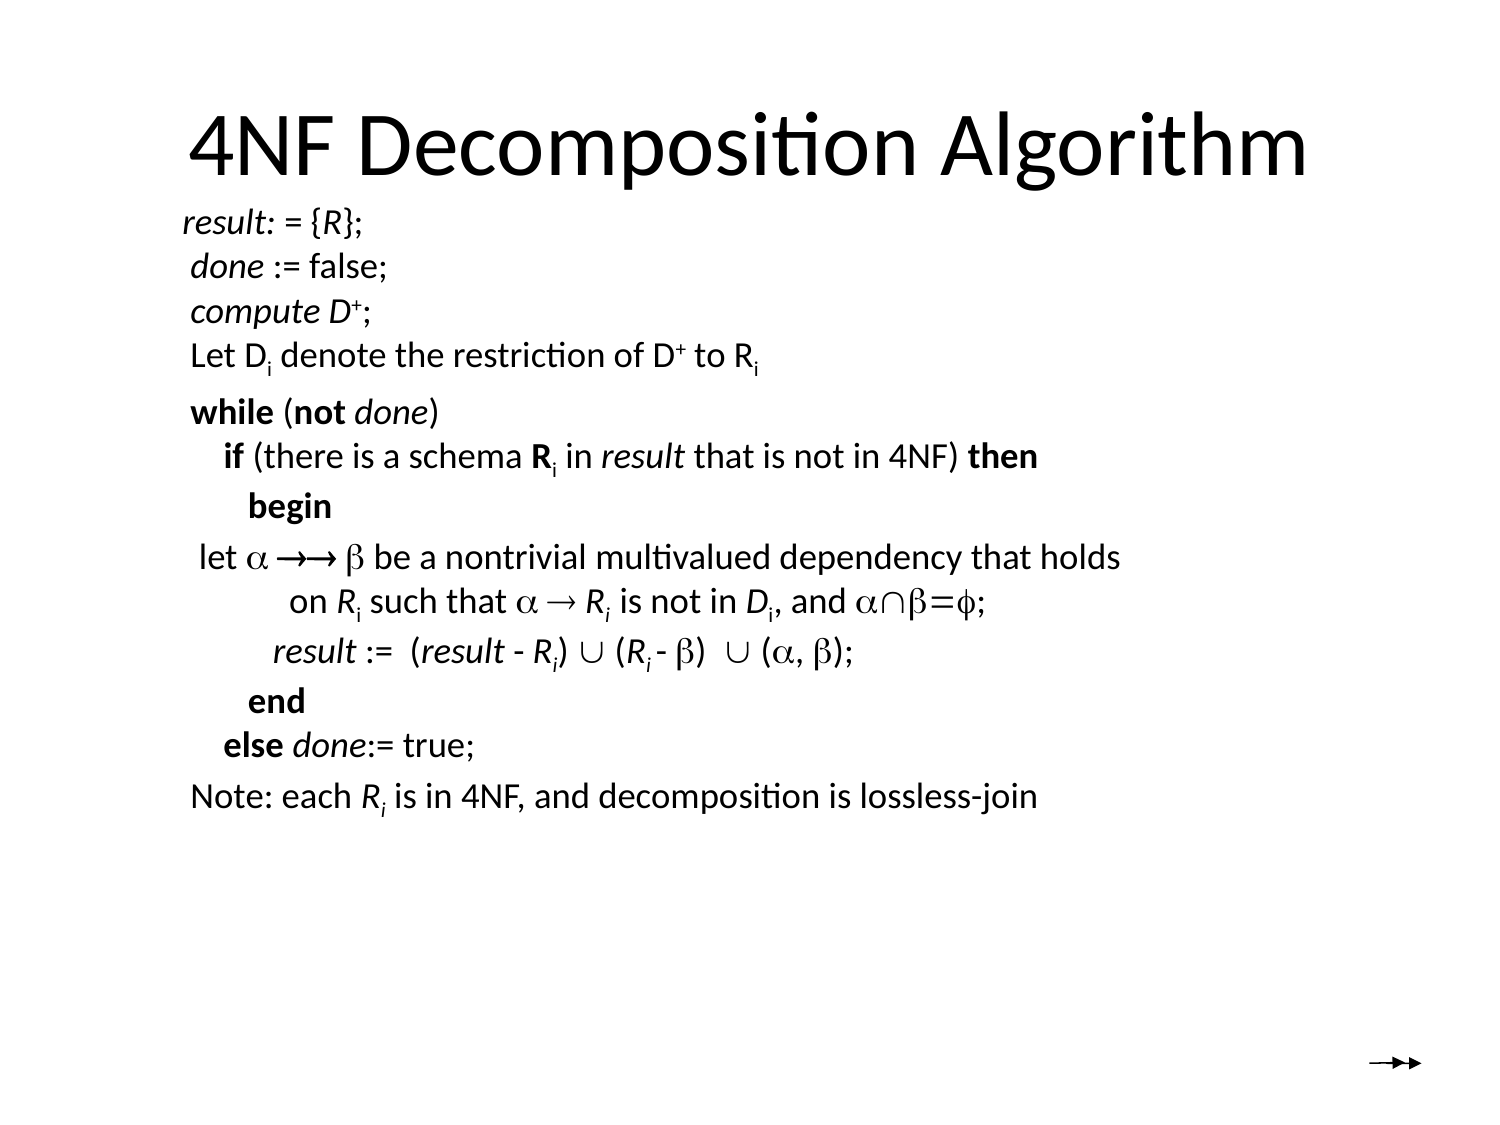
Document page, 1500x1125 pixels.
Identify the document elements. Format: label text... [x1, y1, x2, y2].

title 4NF Decomposition Algorithm [75, 45, 1425, 233]
list result: = {R}; done := false; compute D+; Let Di denote the restriction of D+ to Ri while (not done) if (there is a schema Ri in result that is not in 4NF) then begin let    be a nontrivial multivalued dependency that holds on Ri such that   Ri is not in Di, and ; result := (result - Ri)  (Ri - )  (, ); end else done:= true; Note: each Ri is in 4NF, and decomposition is lossless-join [126, 190, 1356, 831]
